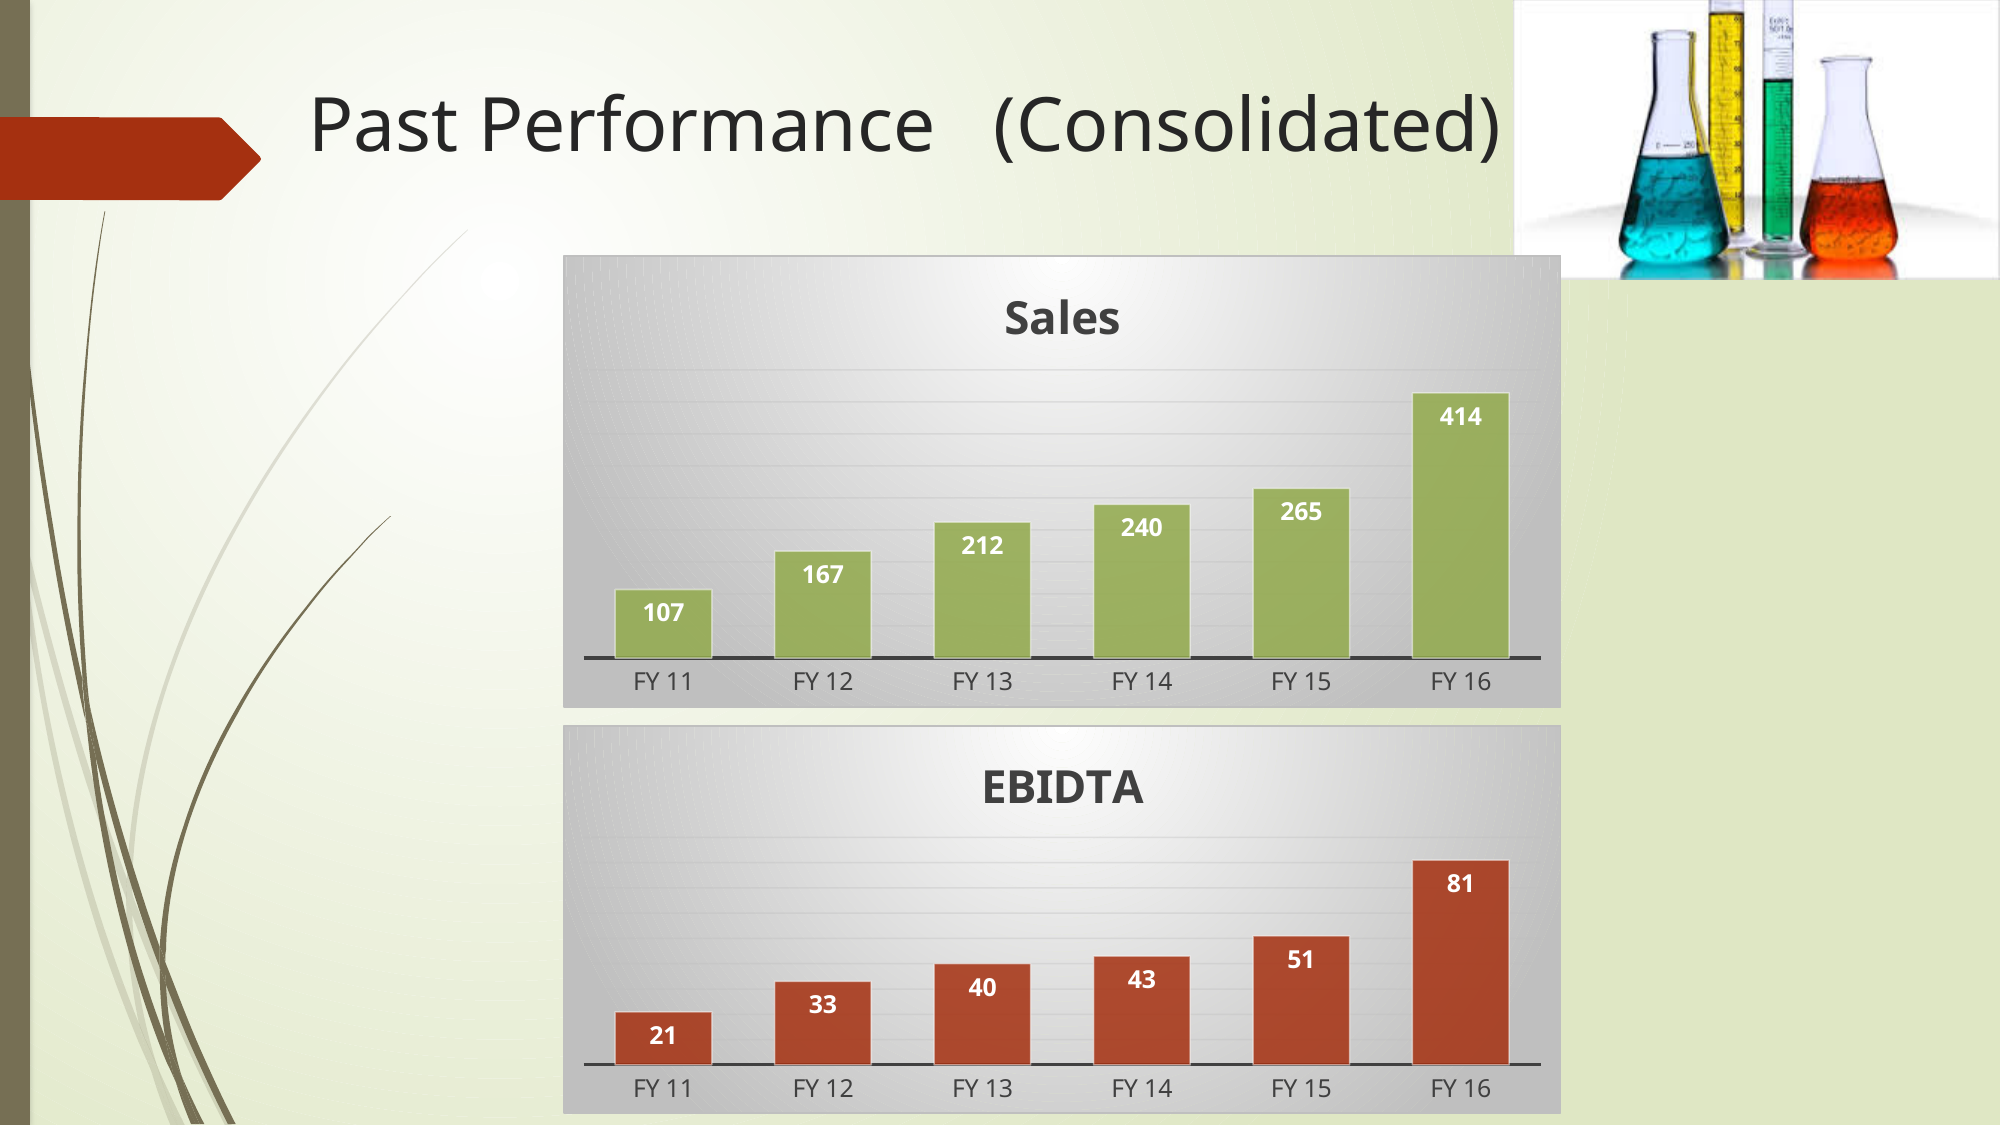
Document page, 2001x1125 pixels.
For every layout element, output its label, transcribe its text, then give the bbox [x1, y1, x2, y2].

picture [1513, 0, 2000, 281]
chart [562, 724, 1562, 1114]
chart [562, 254, 1562, 709]
title Past Performance (Consolidated) [293, 68, 1508, 211]
